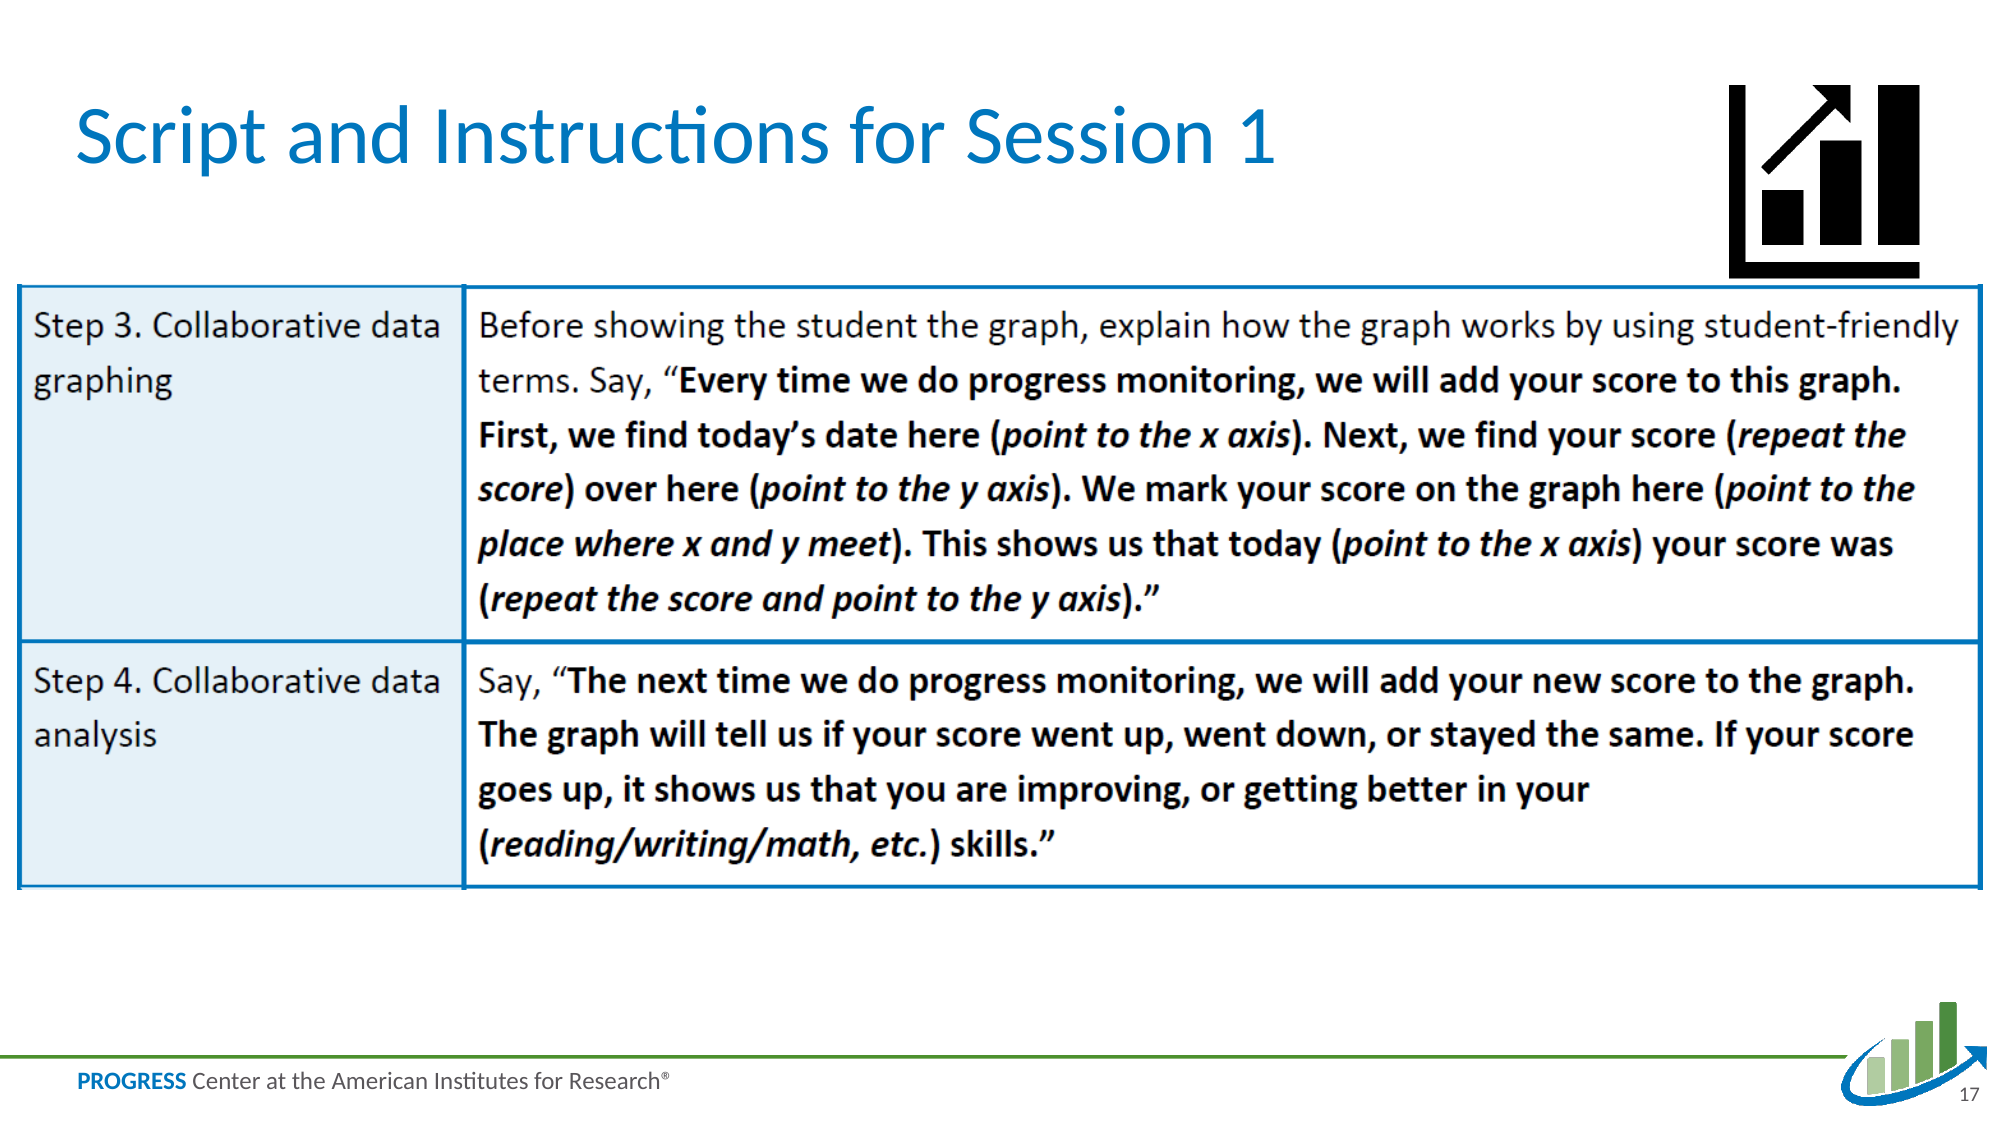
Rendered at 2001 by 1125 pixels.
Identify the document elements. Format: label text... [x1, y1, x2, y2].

slide_number 17 [1954, 1080, 1980, 1106]
title Script and Instructions for Session 1 [75, 0, 1935, 182]
picture [1841, 1002, 1987, 1106]
picture [17, 49, 1983, 890]
